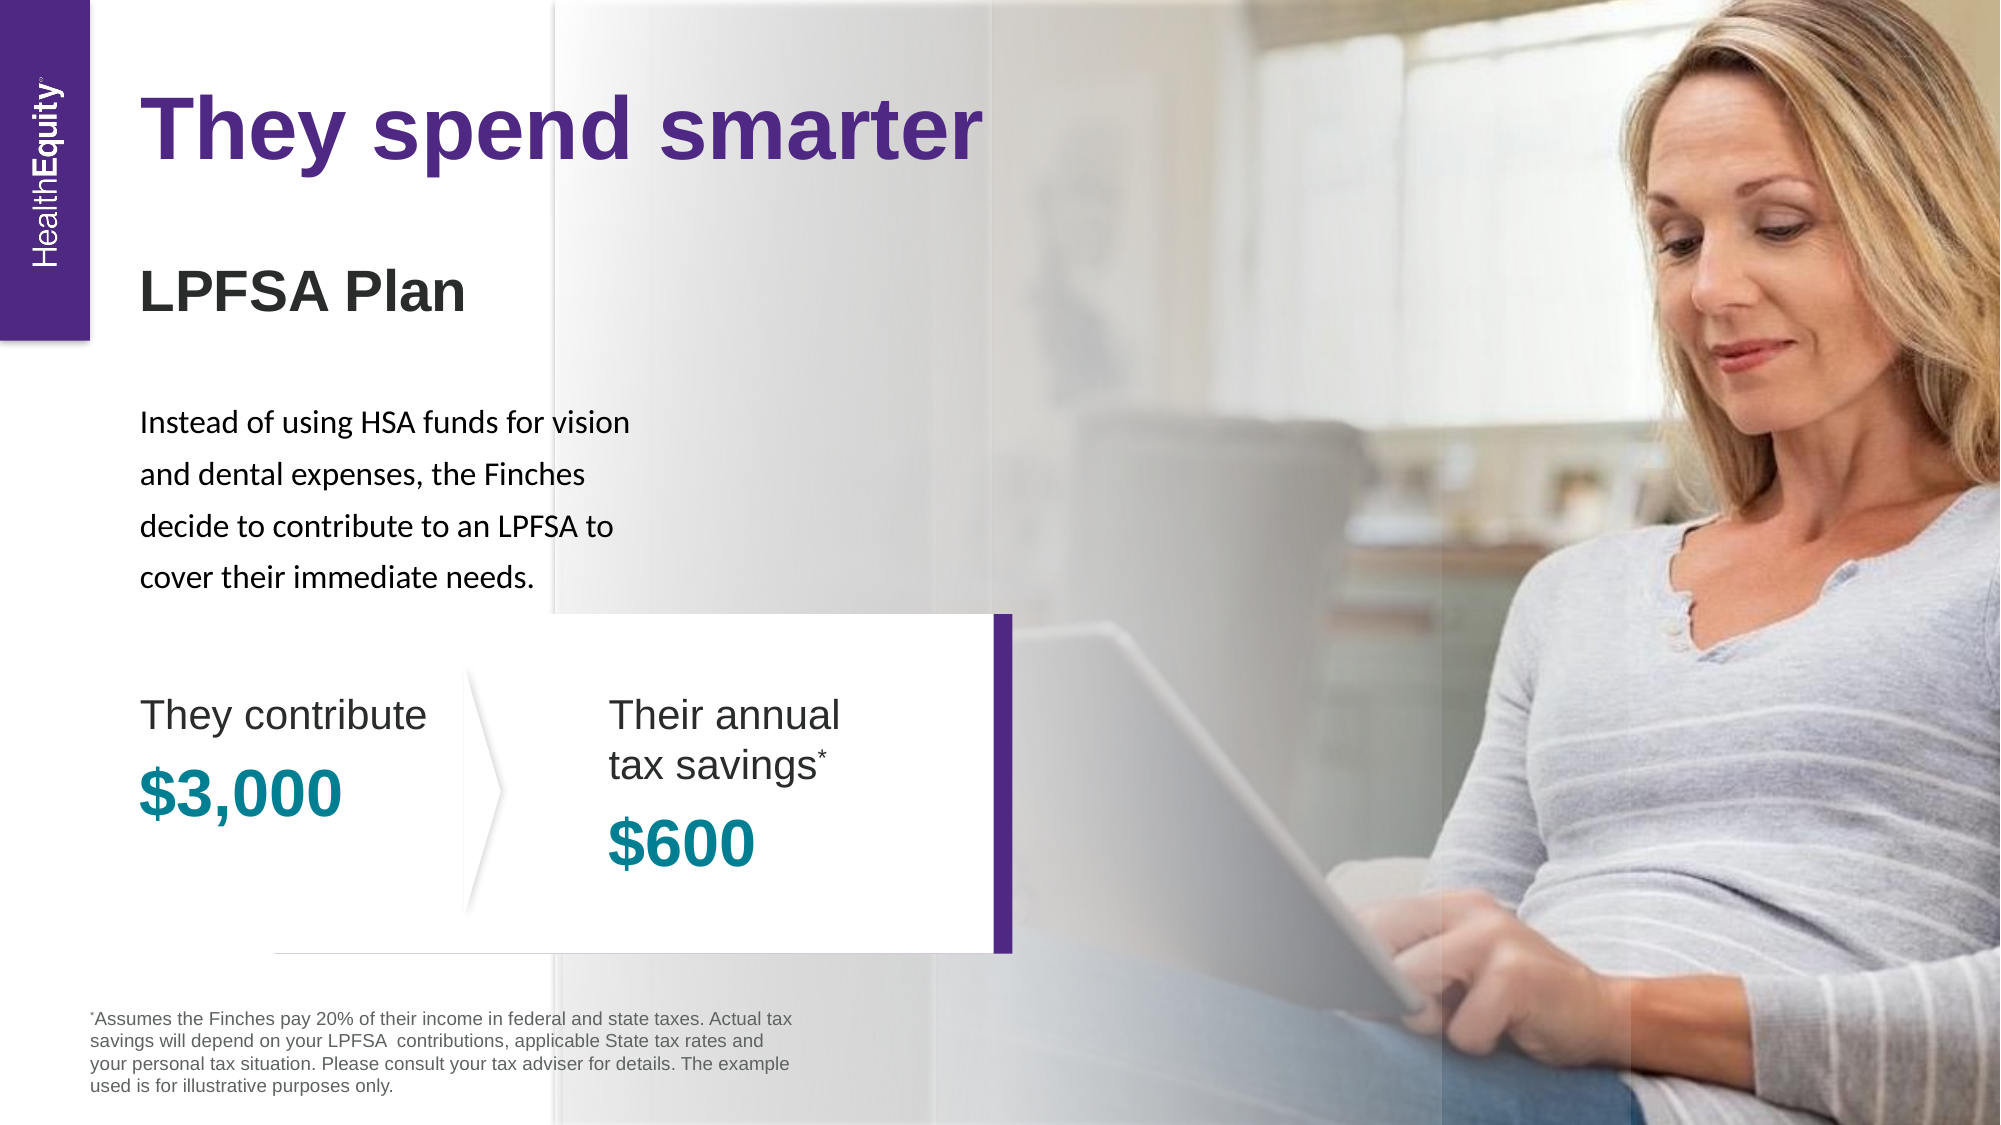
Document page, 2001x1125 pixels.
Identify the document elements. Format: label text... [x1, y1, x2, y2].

title They spend smarter [140, 60, 550, 171]
text_box LPFSA Plan Instead of using HSA funds for vision and dental expenses, the Finches decide to contribute to an LPFSA to cover their immediate needs. [139, 239, 550, 577]
text_box *Assumes the Finches pay 20% of their income in federal and state taxes. Actual tax savings will depend on your LPFSA contributions, applicable State tax rates and your personal tax situation. Please consult your tax adviser for details. The example used is for illustrative purposes only. [75, 999, 550, 1105]
list 1Assumes they pays 30% of his income in federal, state and social security taxes. Actual tax savings will depend on your contributions, applicable state tax rates and your personal tax situation. Please consult your tax adviser for details. [140, 577, 550, 608]
picture [33, 78, 64, 266]
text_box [139, 613, 1013, 955]
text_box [555, 963, 992, 1125]
picture [992, 0, 2000, 1125]
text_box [555, 0, 992, 612]
